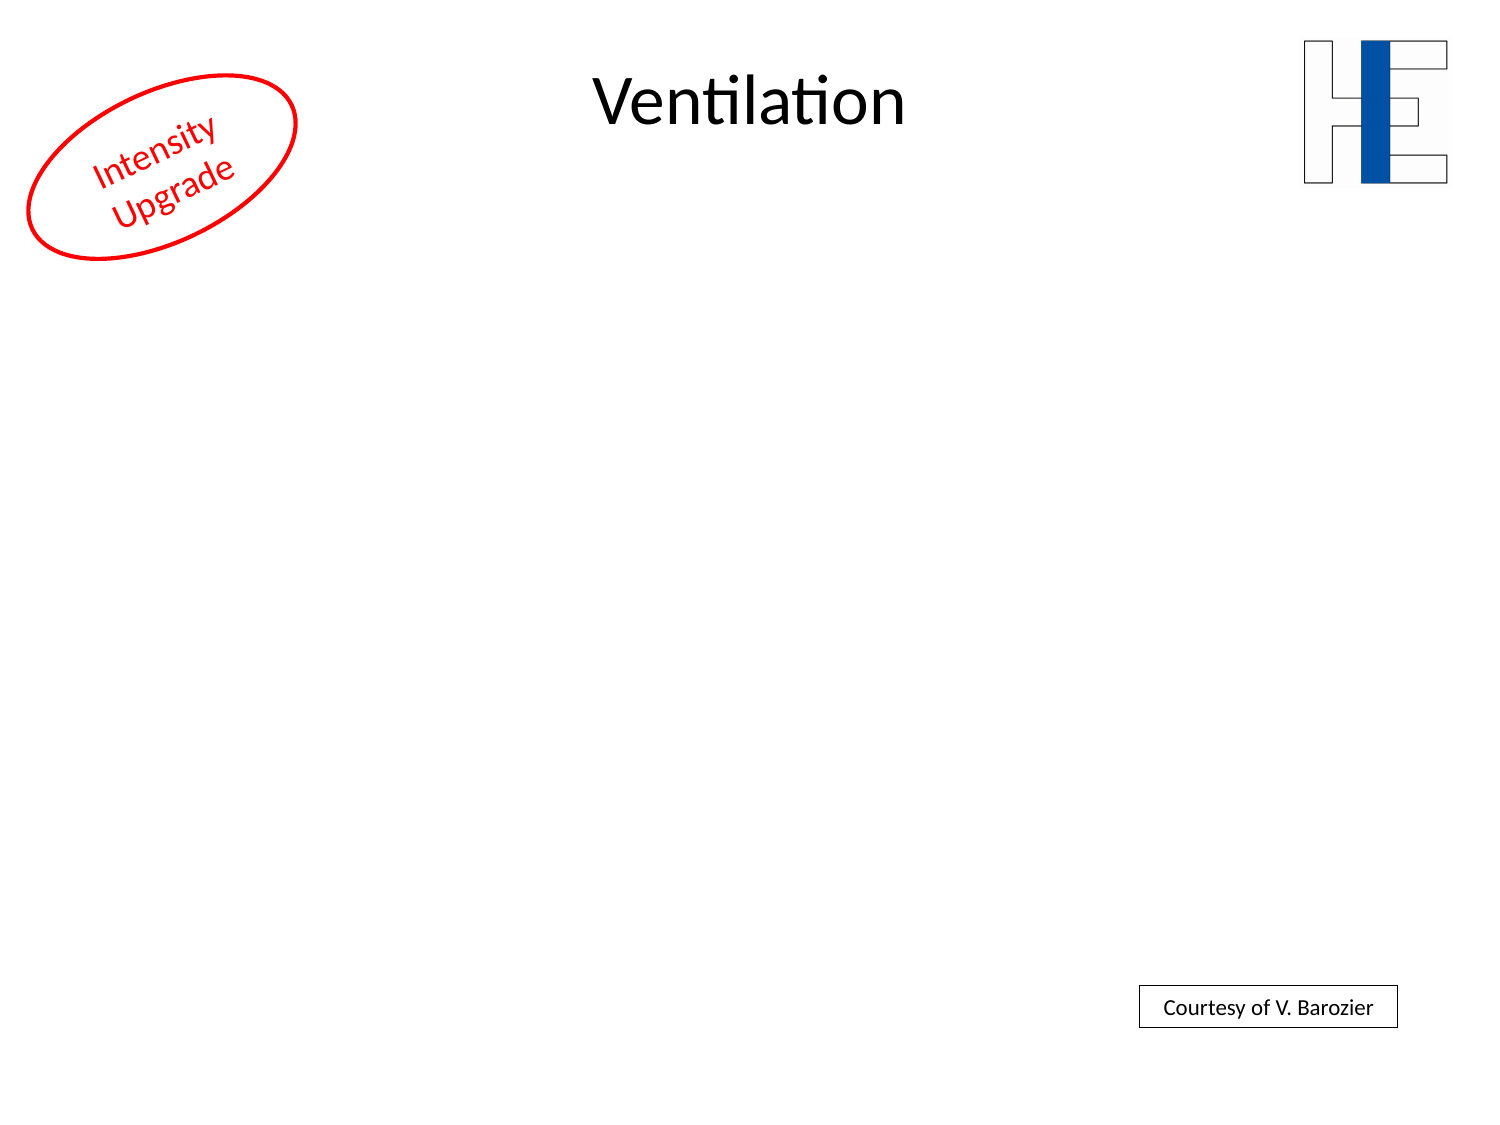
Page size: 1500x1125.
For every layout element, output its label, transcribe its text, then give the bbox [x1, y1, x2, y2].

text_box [17, 91, 306, 243]
title Ventilation [75, 45, 1294, 168]
picture [117, 37, 1452, 1054]
